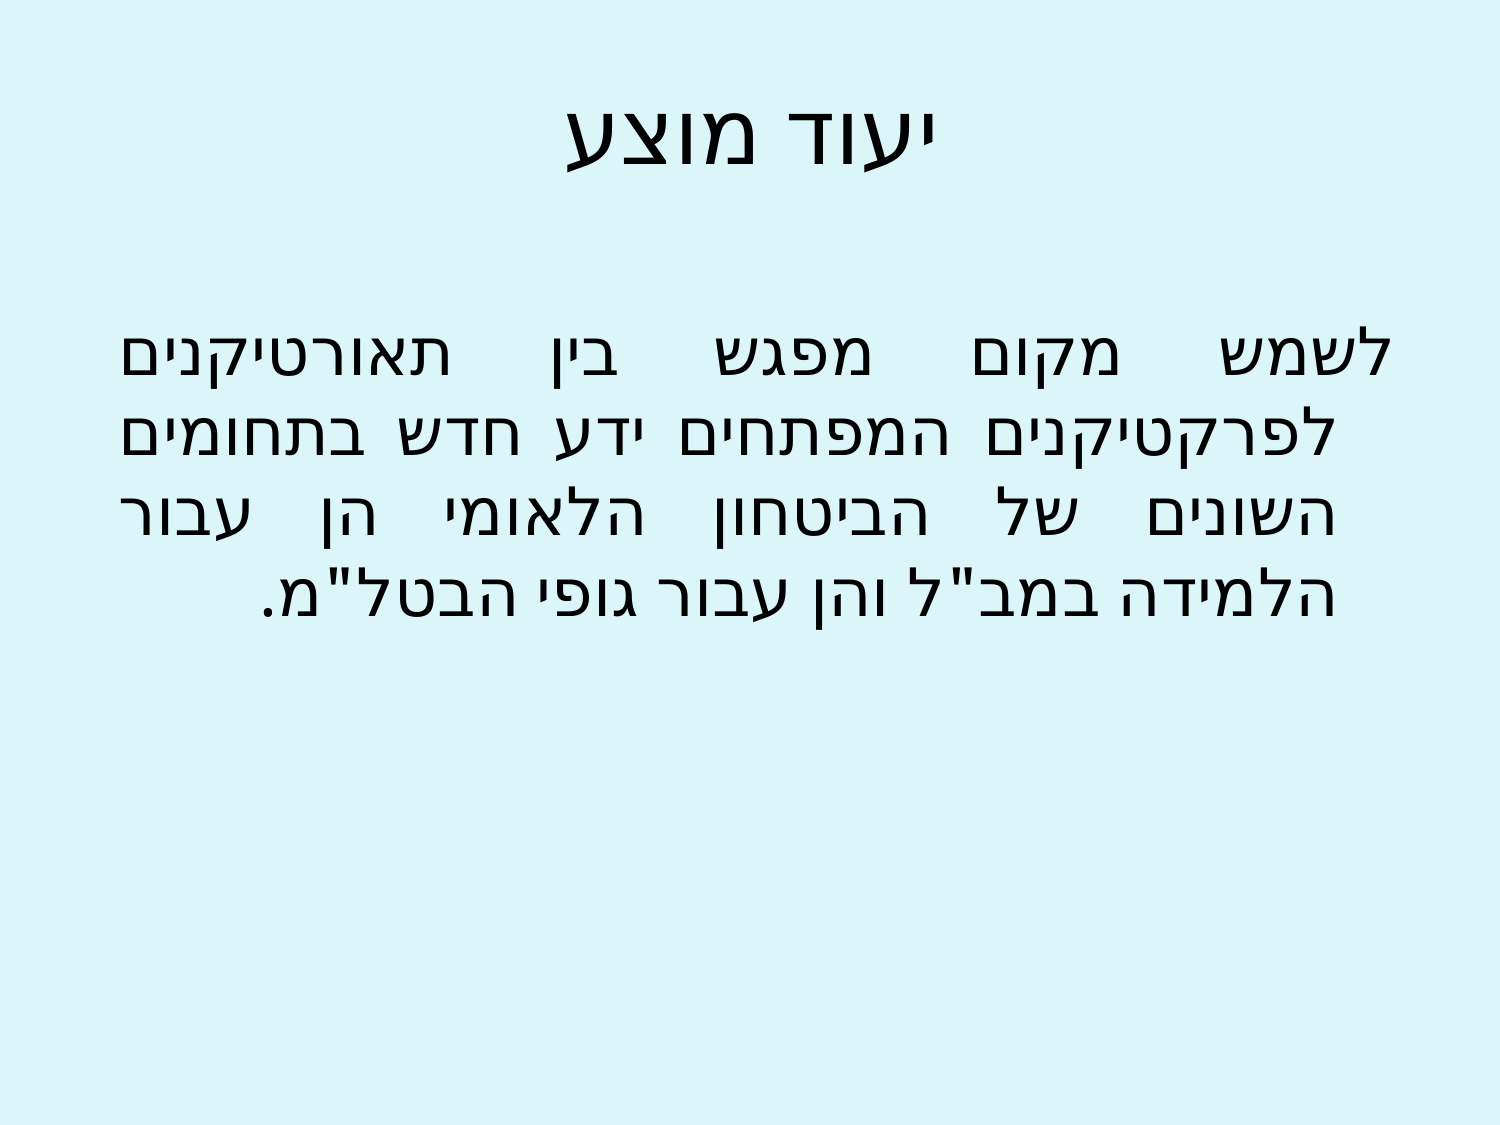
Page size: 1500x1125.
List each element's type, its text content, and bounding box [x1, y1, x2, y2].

list לשמש מקום מפגש בין תאורטיקנים לפרקטיקנים המפתחים ידע חדש בתחומים השונים של הביטחון הלאומי הן עבור הלמידה במב"ל והן עבור גופי הבטל"מ. [103, 208, 1412, 1125]
title יעוד מוצע [103, 60, 1398, 197]
